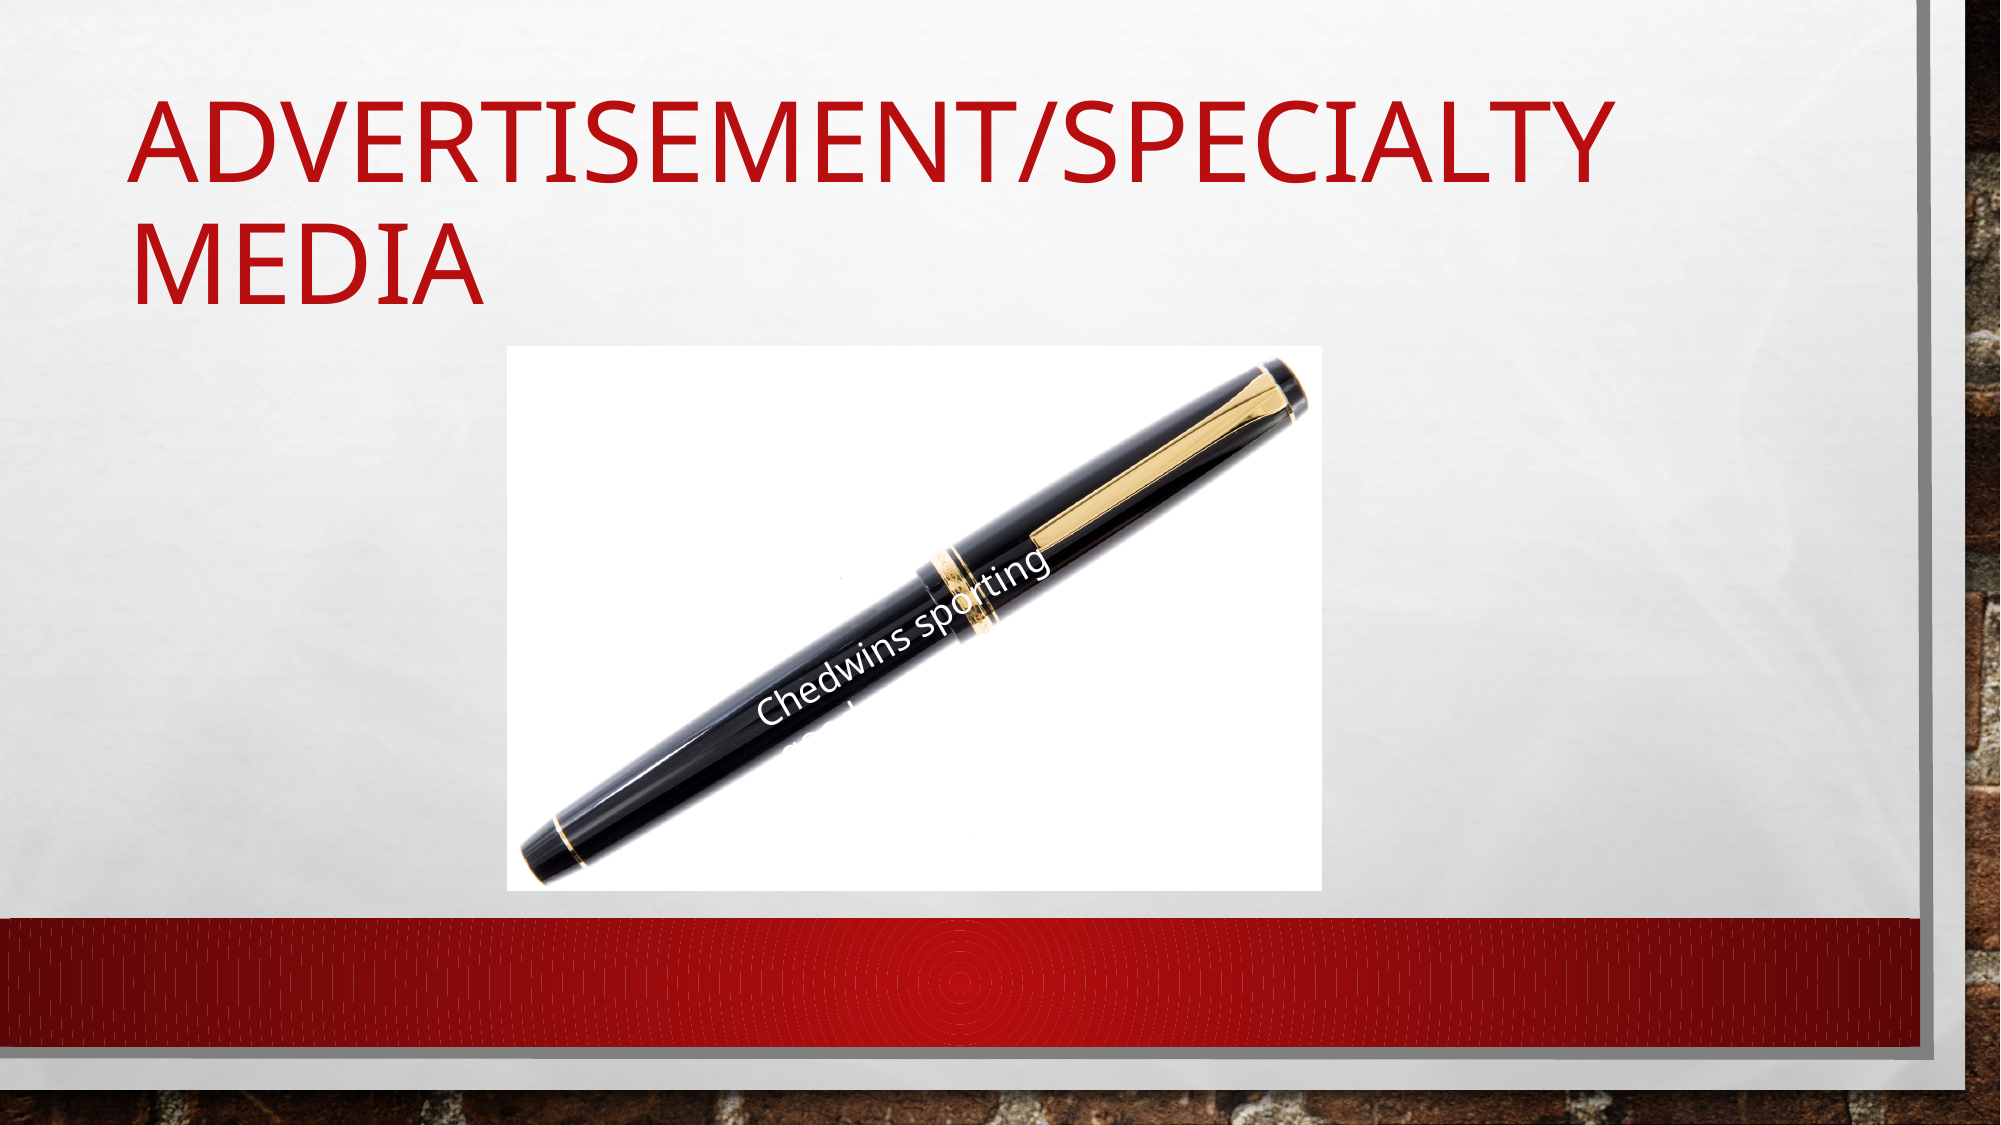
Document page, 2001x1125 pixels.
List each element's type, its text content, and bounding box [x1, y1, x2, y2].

title Advertisement/specialty media [112, 112, 1818, 302]
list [506, 346, 1323, 891]
picture [0, 0, 2000, 1125]
